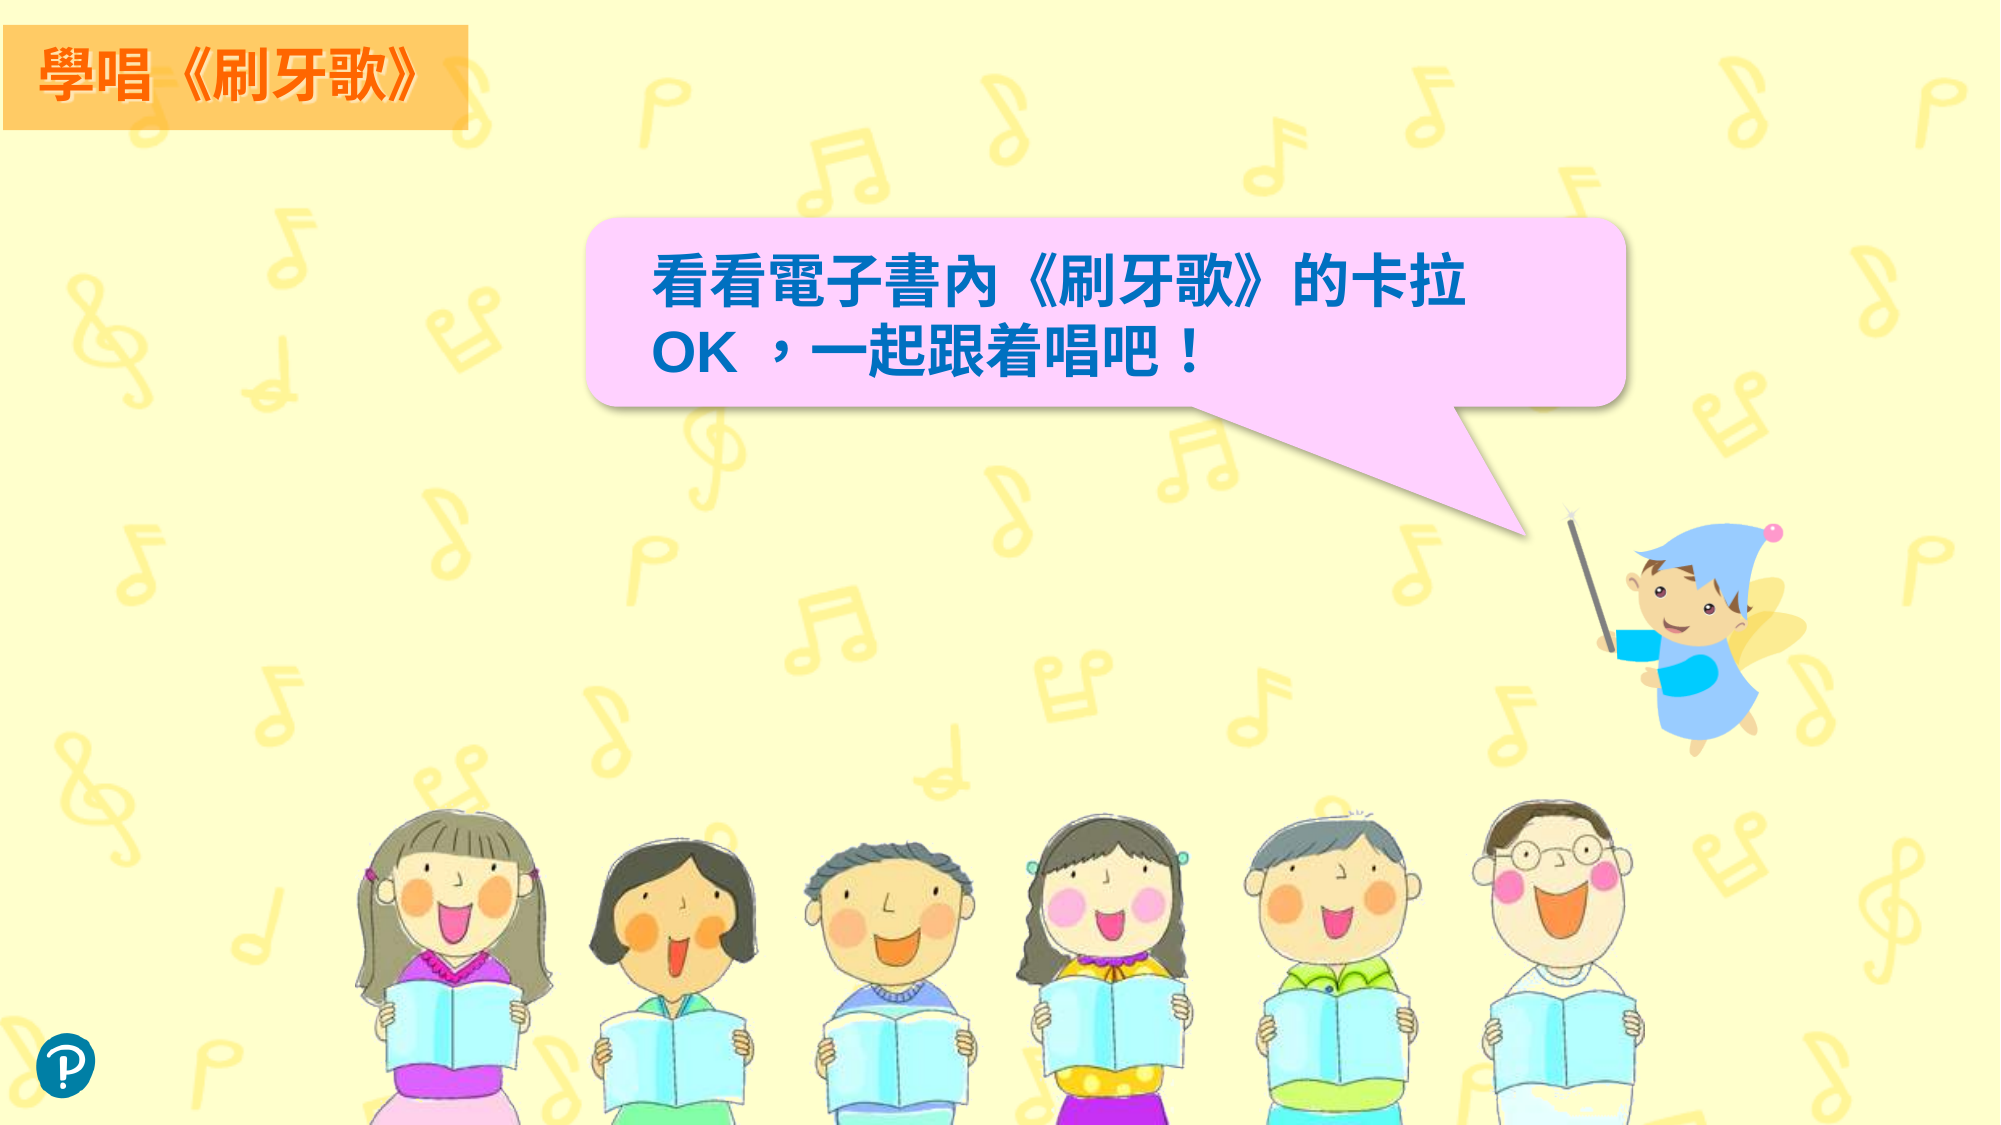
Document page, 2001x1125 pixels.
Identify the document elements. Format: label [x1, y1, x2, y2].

text_box [586, 218, 1639, 407]
picture [0, 0, 2000, 1125]
